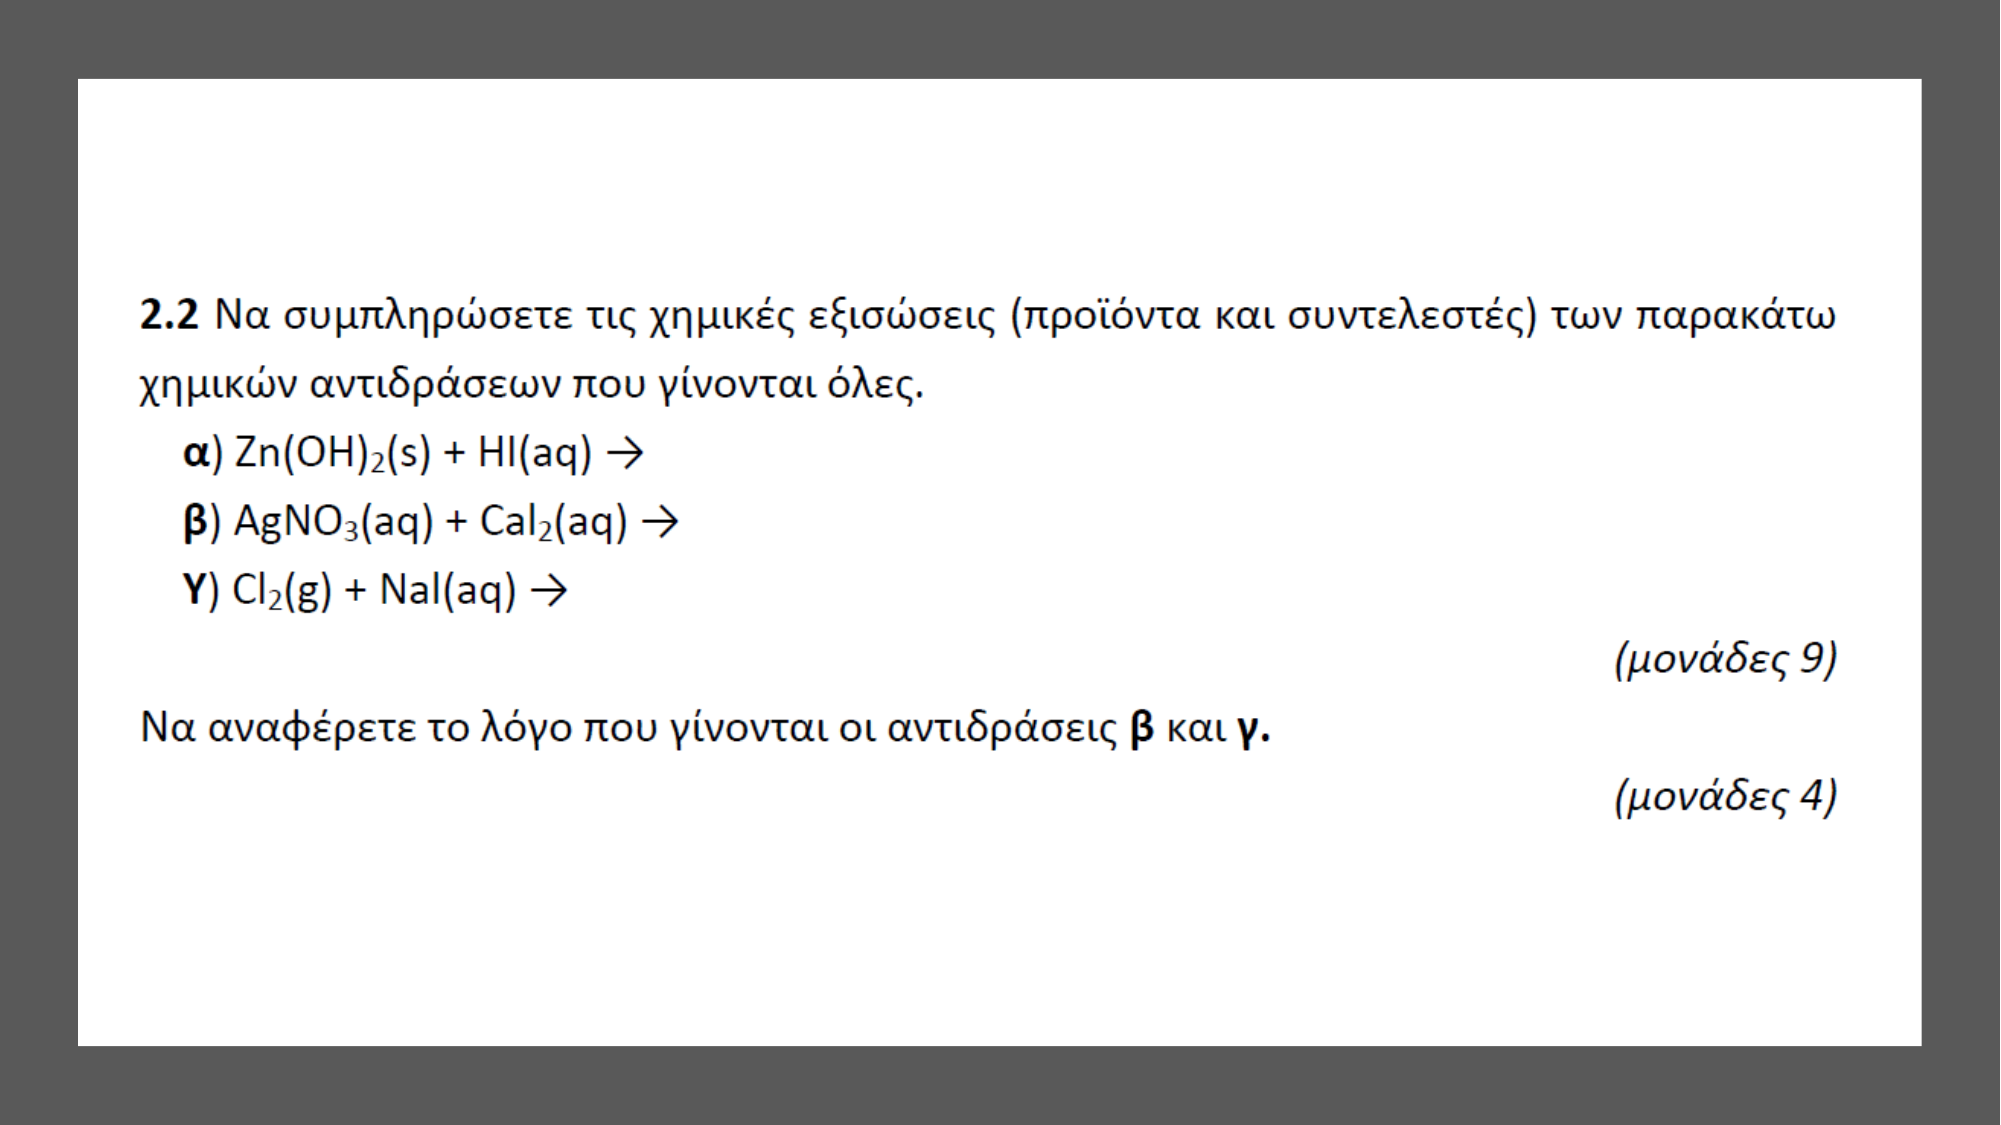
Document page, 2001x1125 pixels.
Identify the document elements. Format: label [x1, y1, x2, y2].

picture [105, 277, 1895, 848]
text_box [77, 78, 1923, 1047]
text_box [0, 0, 2000, 1125]
